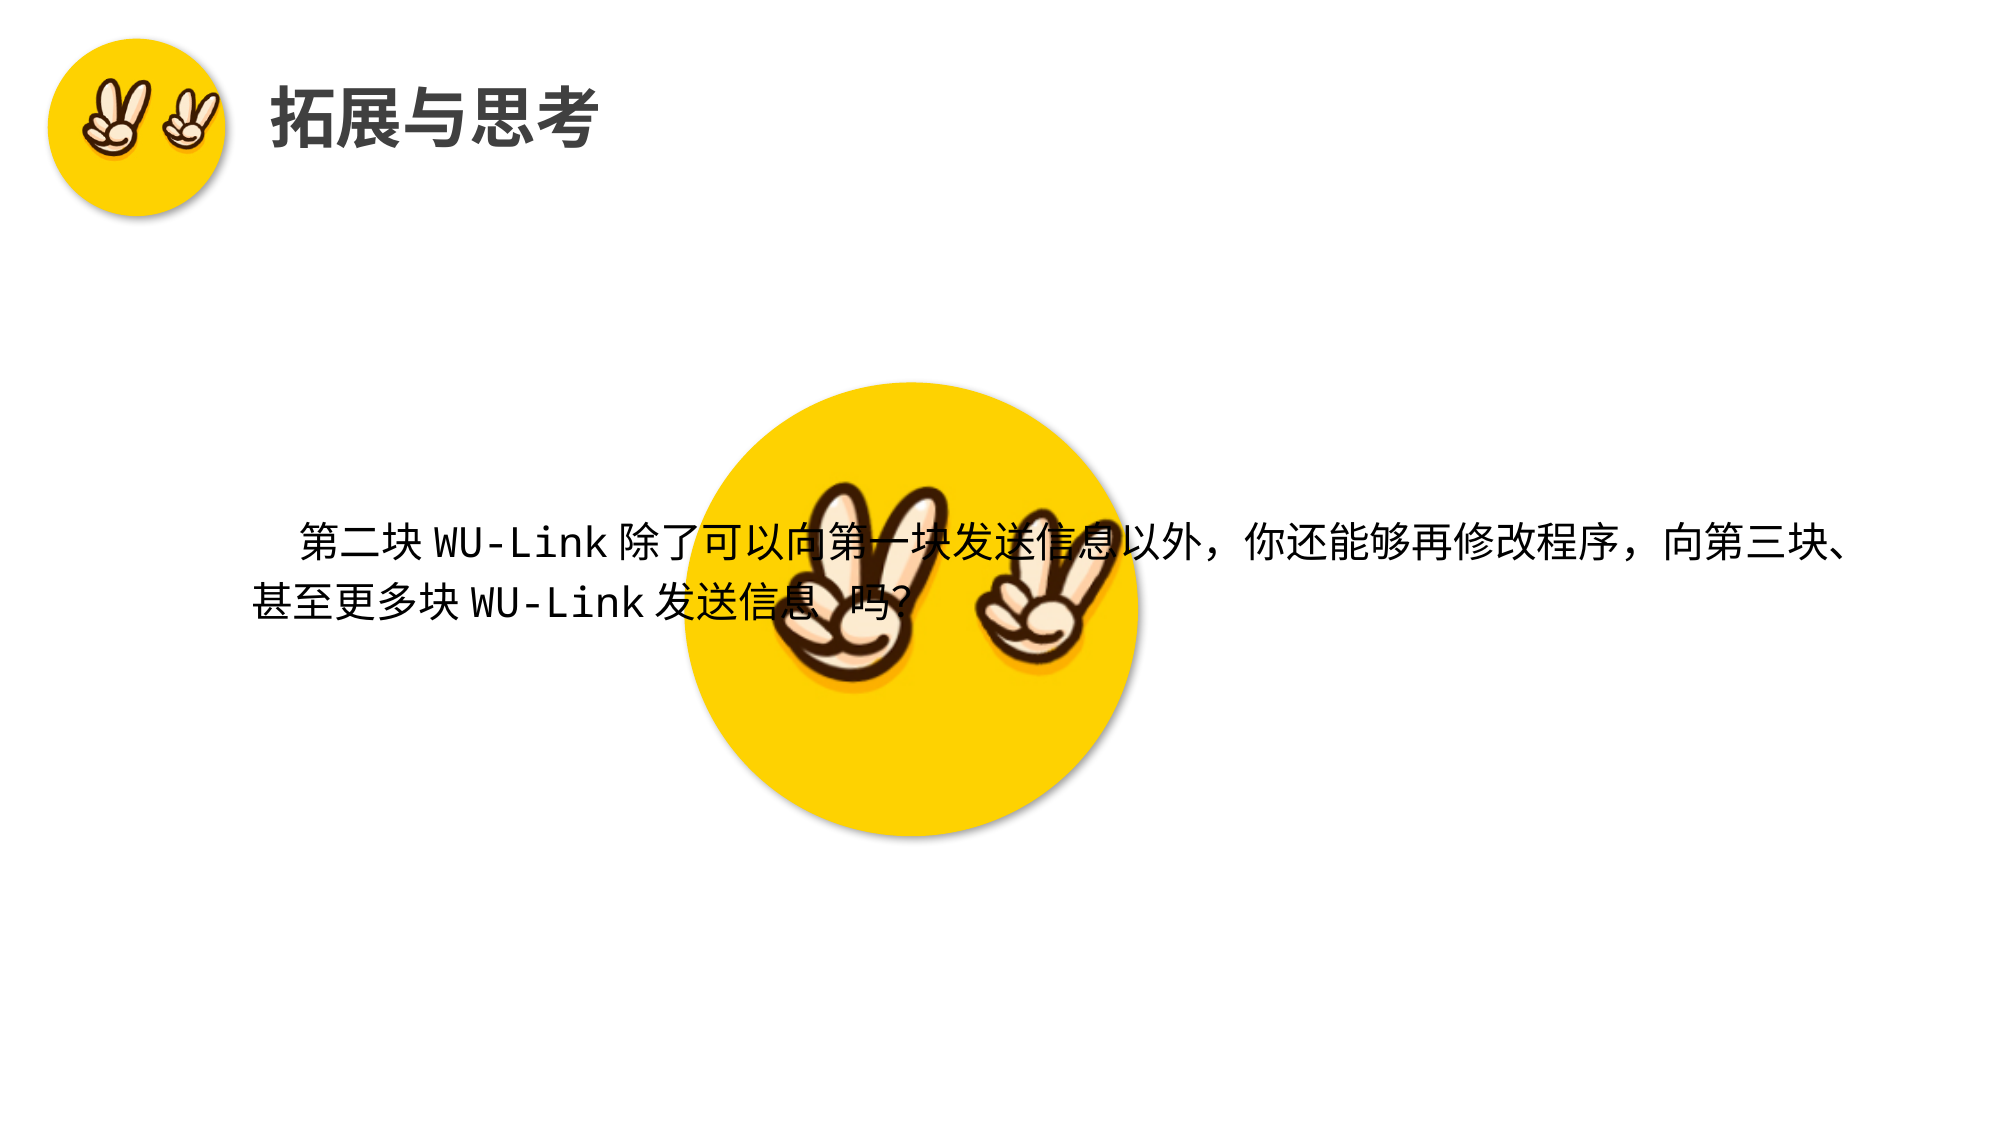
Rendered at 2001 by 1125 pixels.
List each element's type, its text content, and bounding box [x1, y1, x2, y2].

text_box [46, 37, 227, 218]
text_box [684, 634, 1138, 838]
text_box [712, 381, 1111, 498]
text_box 拓展与思考 [254, 68, 618, 164]
text_box 第二块WU-Link除了可以向第一块发送信息以外，你还能够再修改程序，向第三块、甚至更多块WU-Link发送信息 吗？ [225, 498, 1903, 634]
